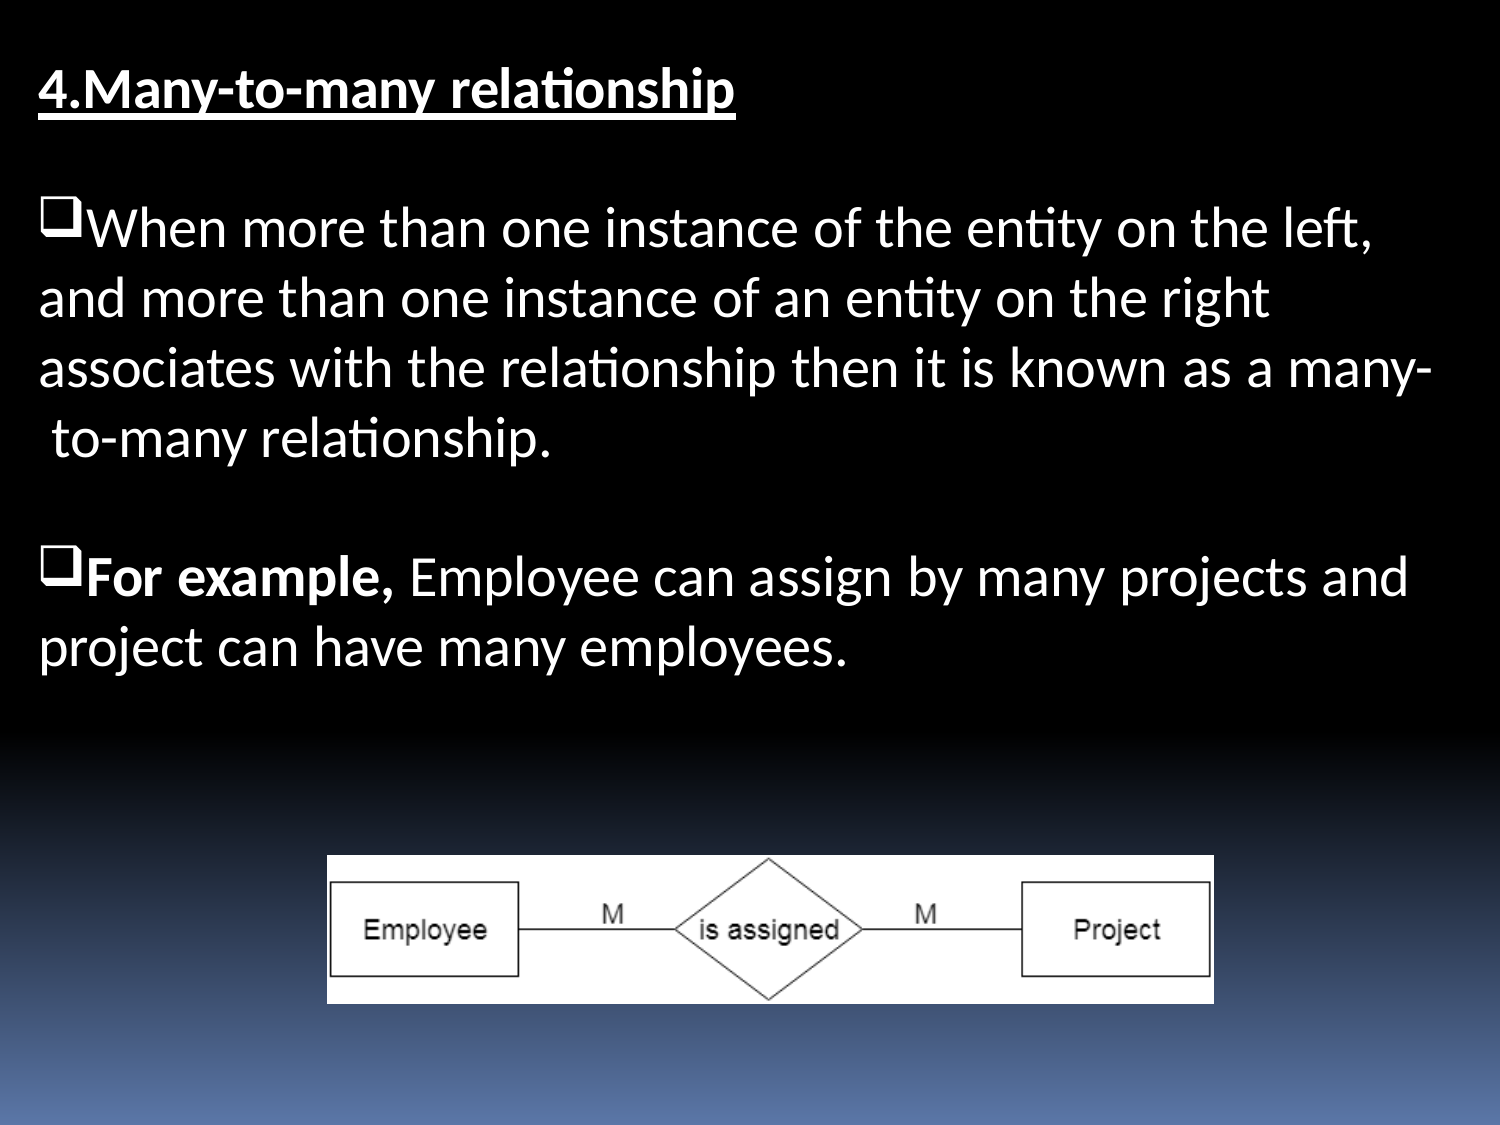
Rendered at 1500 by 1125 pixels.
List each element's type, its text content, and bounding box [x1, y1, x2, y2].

picture [327, 854, 1215, 1005]
text_box 4.Many-to-many relationship When more than one instance of the entity on the left, and more than one instance of an entity on the right associates with the relationship then it is known as a many- to-many relationship. For example, Employee can assign by many projects and project can have many employees. [36, 48, 1446, 679]
